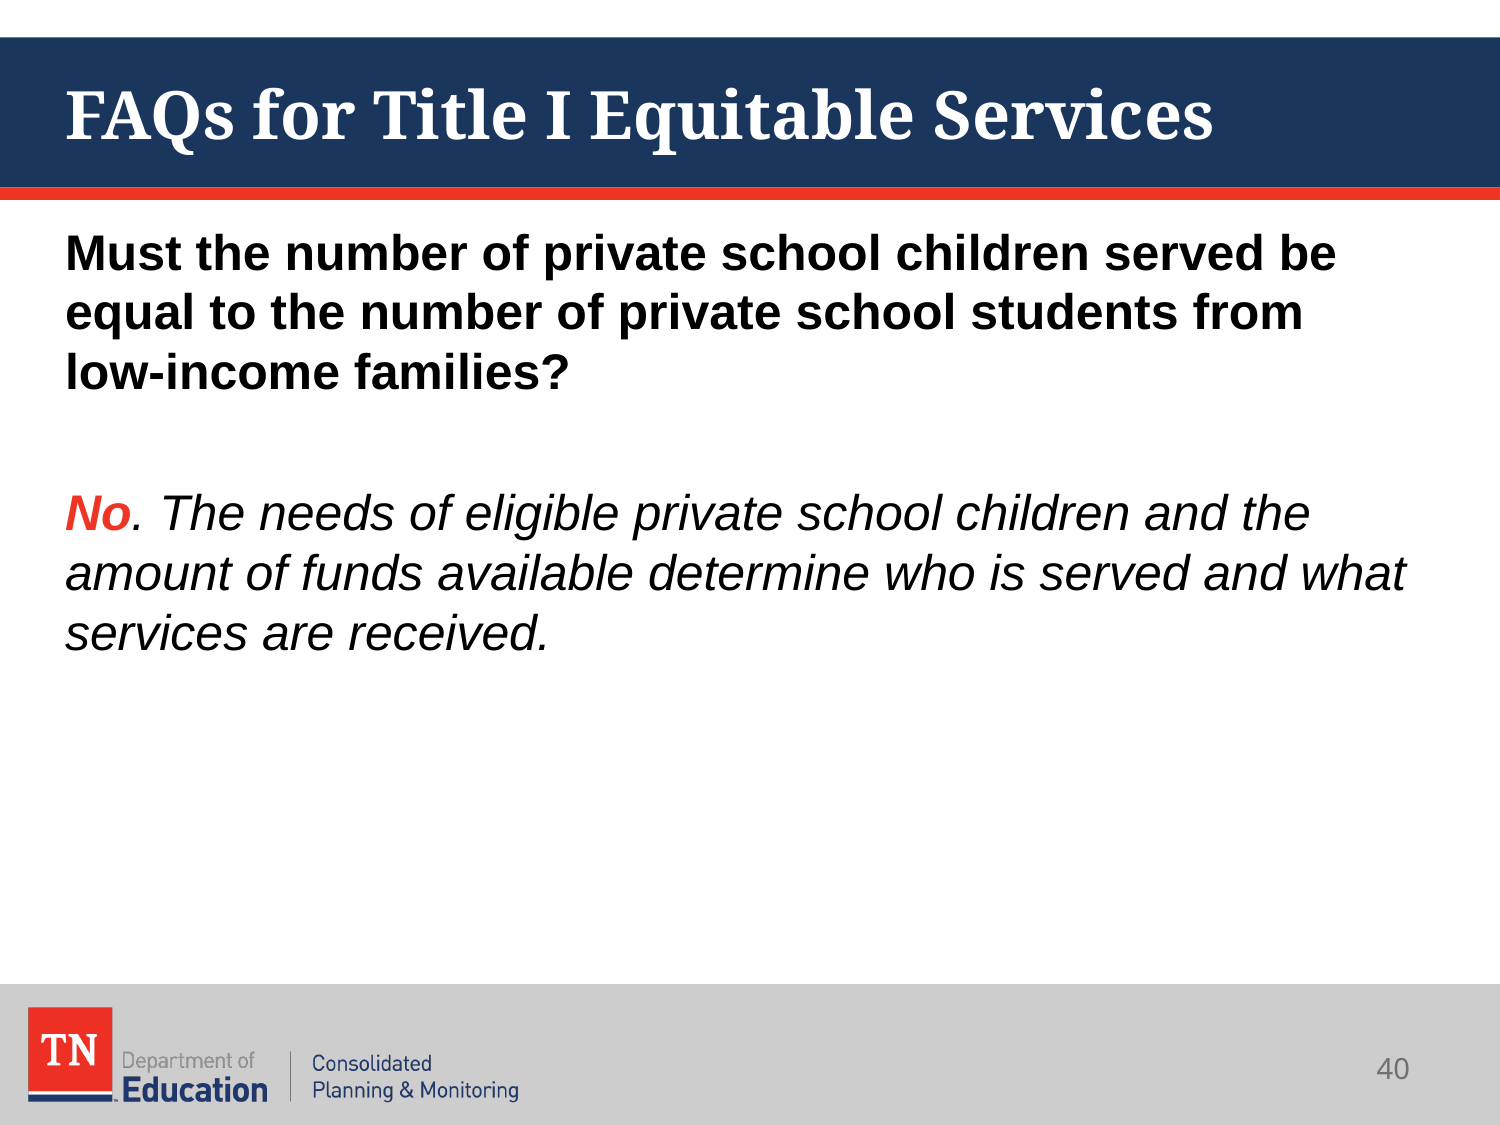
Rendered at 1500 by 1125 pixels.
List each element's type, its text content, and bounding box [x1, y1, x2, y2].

slide_number 40 [1350, 1042, 1425, 1103]
list Must the number of private school children served be equal to the number of private school students from low-income families? No. The needs of eligible private school children and the amount of funds available determine who is served and what services are received. [50, 212, 1425, 955]
title FAQs for Title I Equitable Services [50, 37, 1413, 188]
picture [18, 984, 536, 1125]
